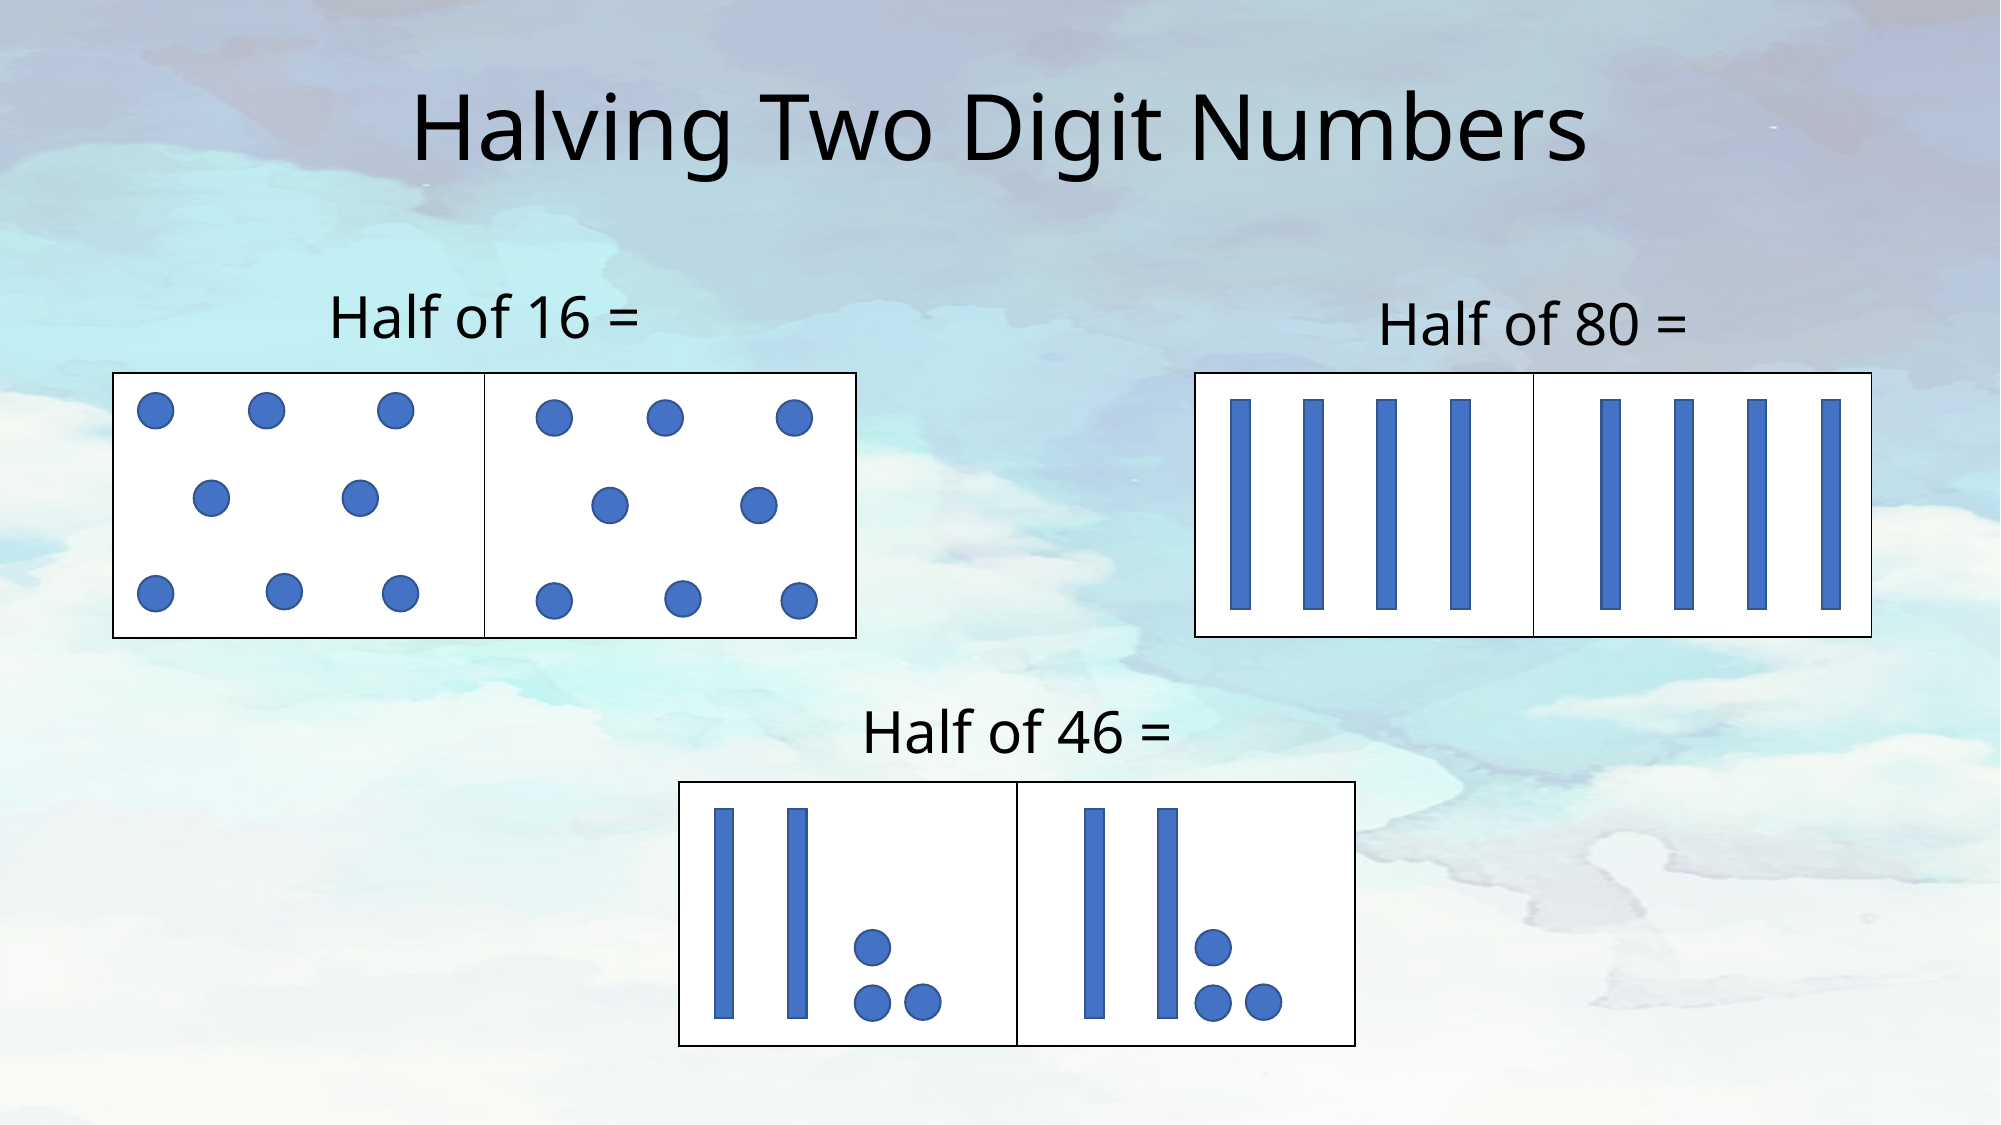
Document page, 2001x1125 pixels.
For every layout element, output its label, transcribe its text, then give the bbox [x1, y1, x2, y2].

text_box [1600, 399, 1621, 610]
text_box [1084, 808, 1105, 1019]
text_box [646, 399, 685, 437]
text_box [1194, 928, 1232, 967]
text_box [1194, 984, 1232, 1022]
text_box Half of 46 = [679, 689, 1356, 778]
table_header [1018, 783, 1354, 1045]
text_box [780, 582, 818, 620]
text_box [265, 572, 304, 611]
text_box [714, 808, 734, 1019]
text_box [535, 399, 574, 437]
text_box [1450, 399, 1471, 610]
text_box [1674, 399, 1694, 610]
text_box [1157, 808, 1178, 1019]
text_box [787, 808, 808, 1019]
list Half of 16 = [113, 280, 857, 369]
text_box [136, 391, 175, 430]
table_header [680, 783, 1016, 1045]
table_header [485, 374, 855, 637]
text_box [591, 486, 629, 525]
table_header [1534, 374, 1871, 636]
text_box [1376, 399, 1397, 610]
text_box [1303, 399, 1324, 610]
text_box [1230, 399, 1251, 610]
text_box [1821, 399, 1841, 610]
text_box [535, 582, 574, 620]
text_box [247, 391, 286, 430]
text_box [136, 574, 175, 613]
text_box [775, 399, 814, 437]
title Halving Two Digit Numbers [137, 22, 1863, 240]
table_header [1196, 374, 1533, 636]
text_box [1747, 399, 1767, 610]
text_box [664, 580, 702, 618]
text_box [341, 479, 380, 518]
text_box [381, 574, 420, 613]
text_box [853, 928, 892, 967]
table_header [114, 374, 484, 637]
text_box [1244, 983, 1283, 1021]
text_box Half of 80 = [1195, 280, 1872, 369]
text_box [740, 486, 778, 525]
text_box [192, 479, 231, 518]
text_box [853, 984, 892, 1022]
text_box [904, 983, 942, 1021]
text_box [376, 391, 415, 430]
